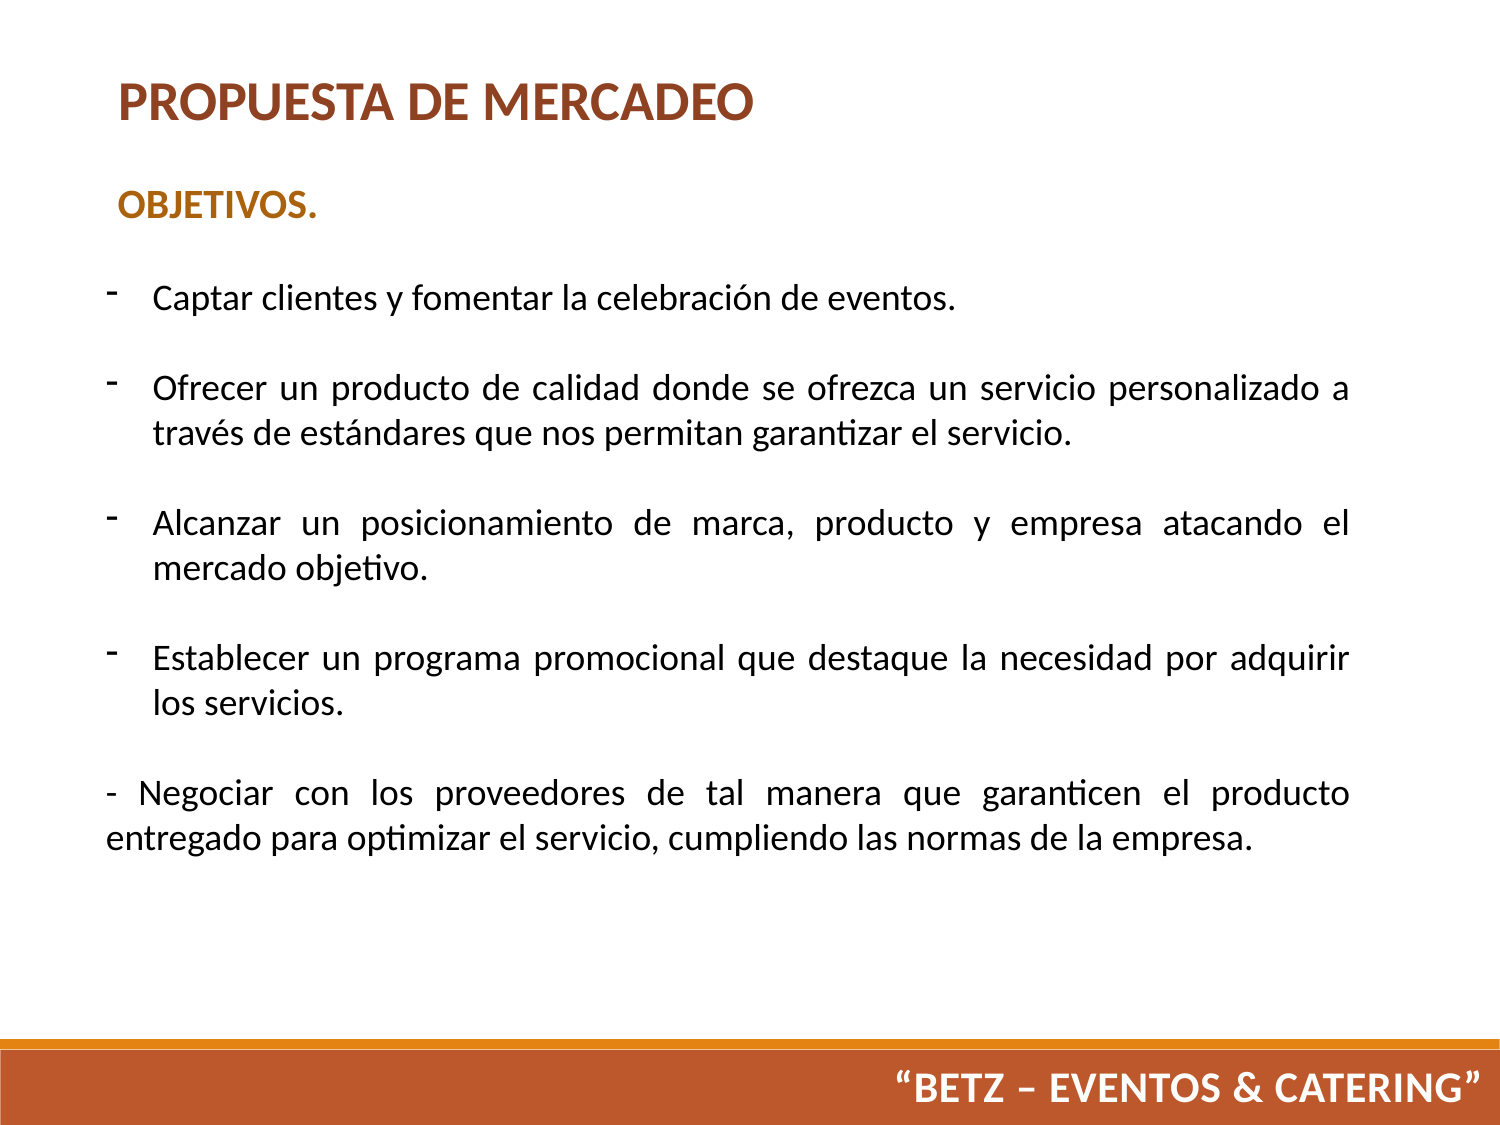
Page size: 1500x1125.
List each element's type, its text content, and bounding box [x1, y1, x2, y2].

text_box OBJETIVOS. [106, 170, 330, 233]
text_box “BETZ – EVENTOS & CATERING” [882, 1053, 1495, 1117]
text_box Captar clientes y fomentar la celebración de eventos. Ofrecer un producto de calidad donde se ofrezca un servicio personalizado a través de estándares que nos permitan garantizar el servicio. Alcanzar un posicionamiento de marca, producto y empresa atacando el mercado objetivo. Establecer un programa promocional que destaque la necesidad por adquirir los servicios. - Negociar con los proveedores de tal manera que garanticen el producto entregado para optimizar el servicio, cumpliendo las normas de la empresa. [91, 265, 1366, 911]
text_box PROPUESTA DE MERCADEO [106, 58, 767, 137]
